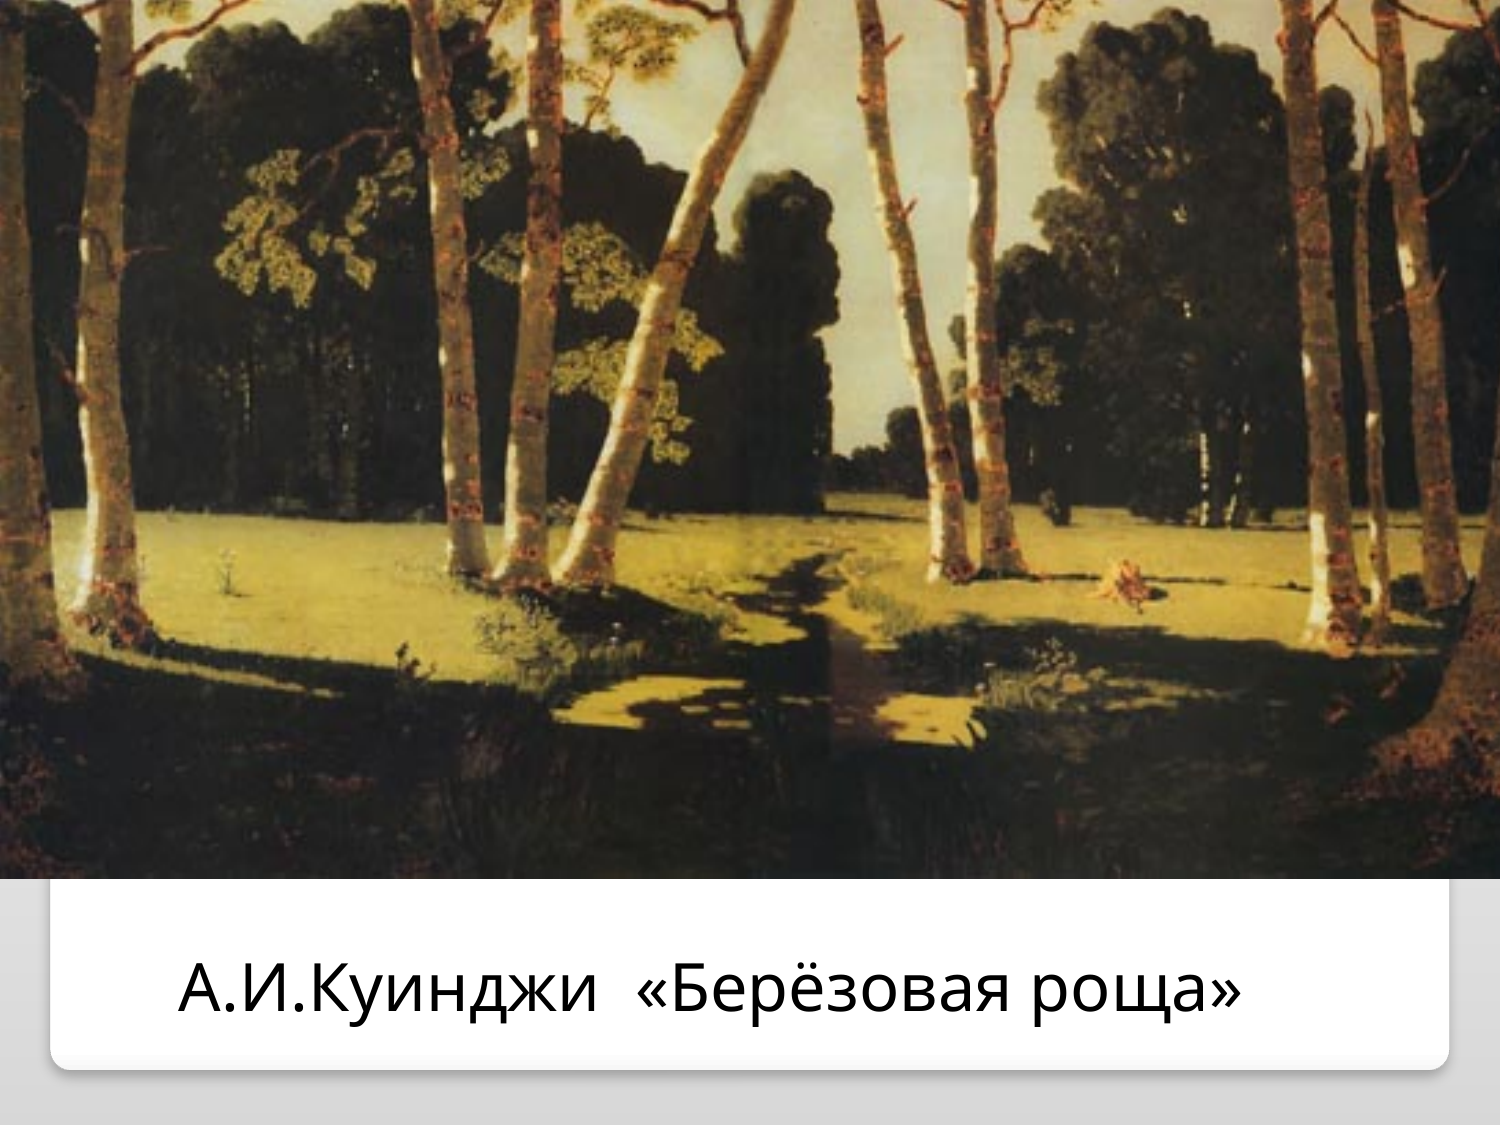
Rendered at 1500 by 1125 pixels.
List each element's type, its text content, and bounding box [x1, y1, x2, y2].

picture [0, 0, 1500, 880]
text_box А.И.Куинджи «Берёзовая роща» [164, 937, 1360, 1033]
